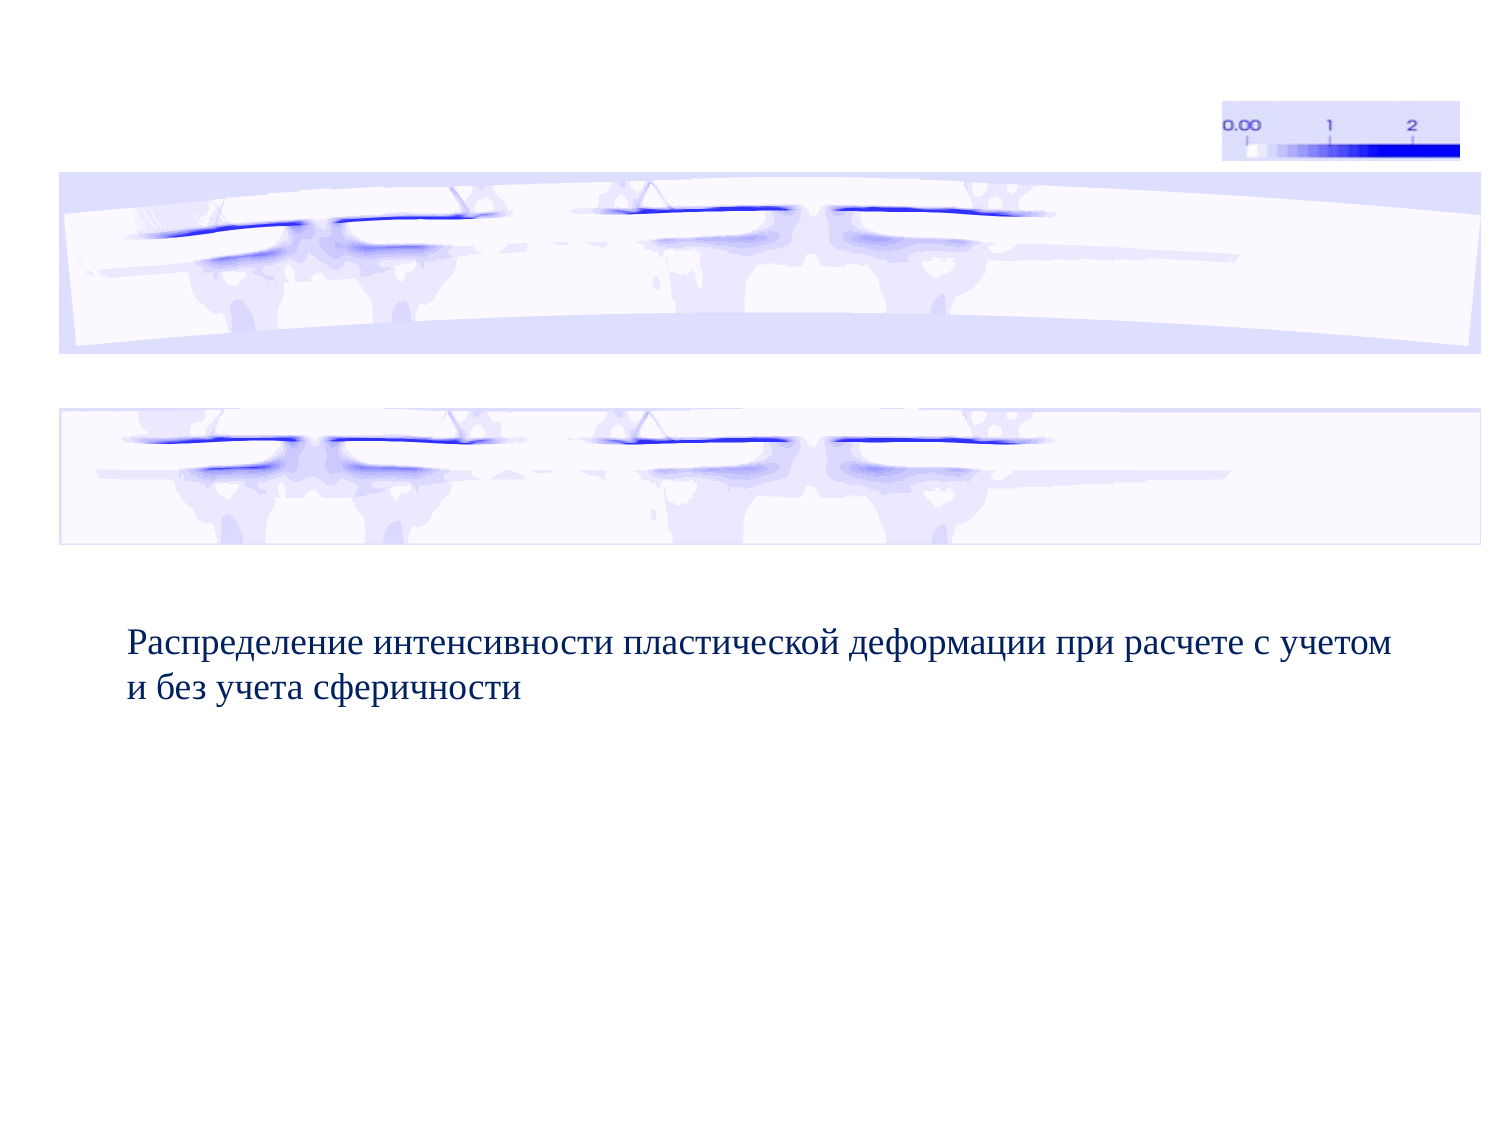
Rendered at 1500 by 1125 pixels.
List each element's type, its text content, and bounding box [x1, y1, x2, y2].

picture [59, 172, 1482, 354]
text_box Распределение интенсивности пластической деформации при расчете с учетом и без учета сферичности [112, 609, 1424, 715]
picture [59, 408, 1482, 546]
picture [1222, 101, 1460, 161]
